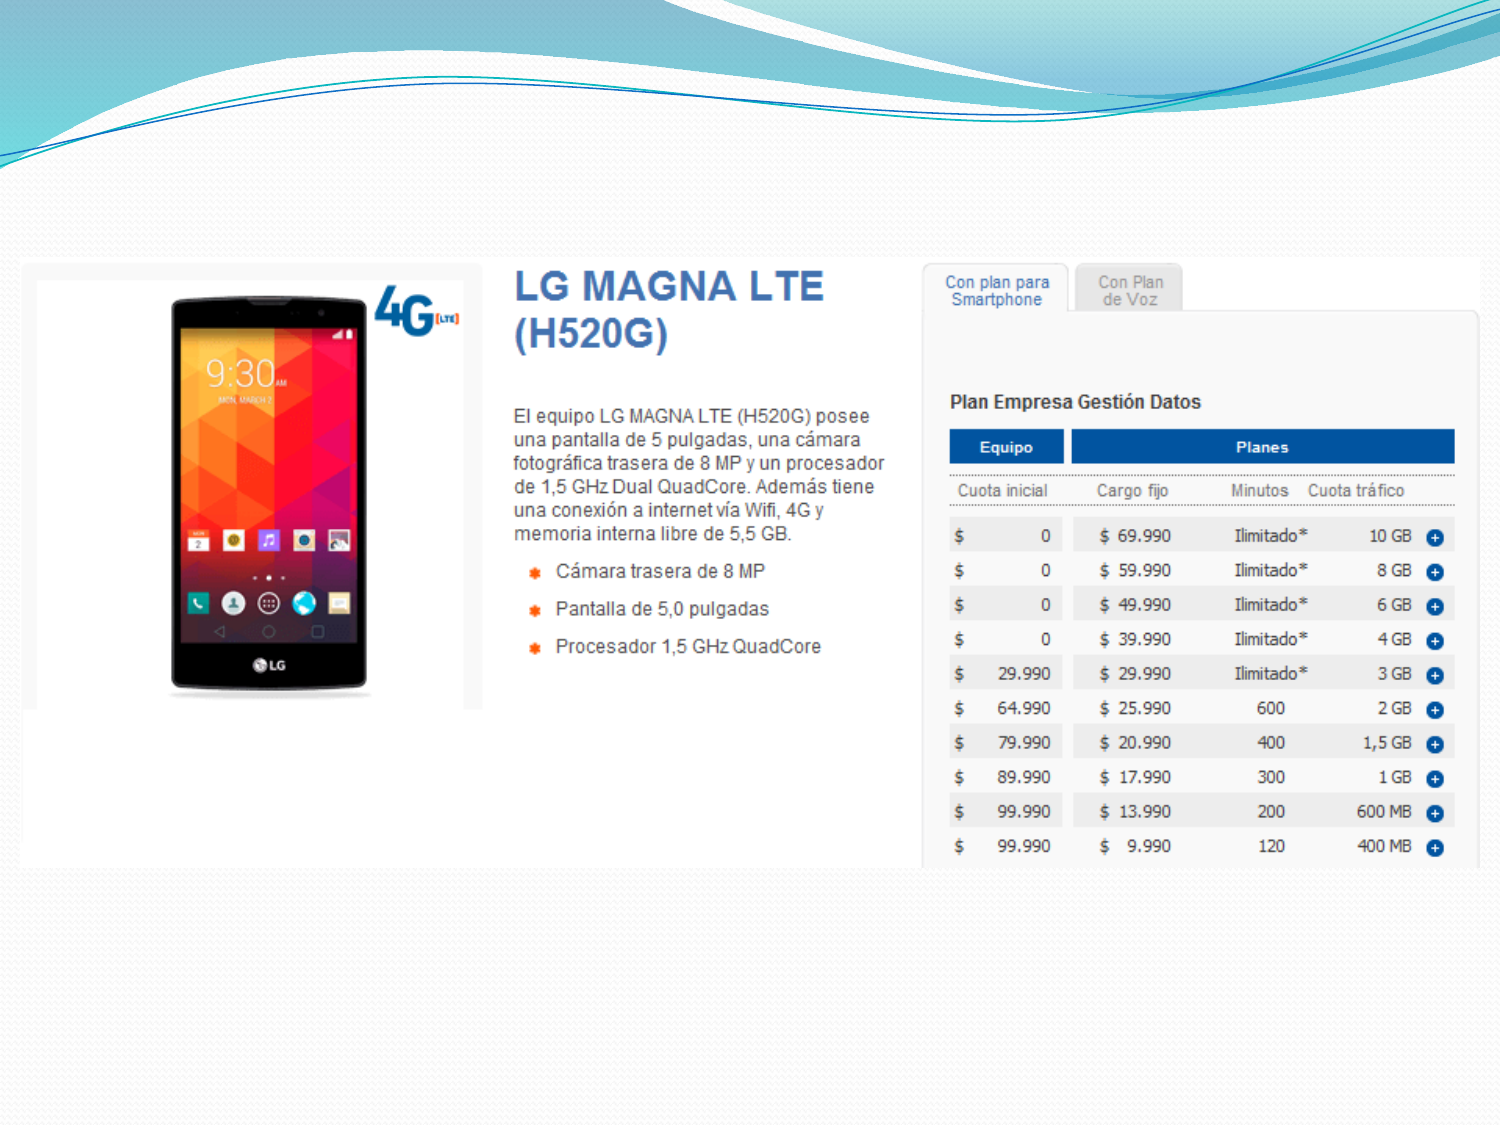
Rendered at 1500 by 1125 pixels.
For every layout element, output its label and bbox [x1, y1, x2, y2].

picture [19, 257, 1480, 868]
